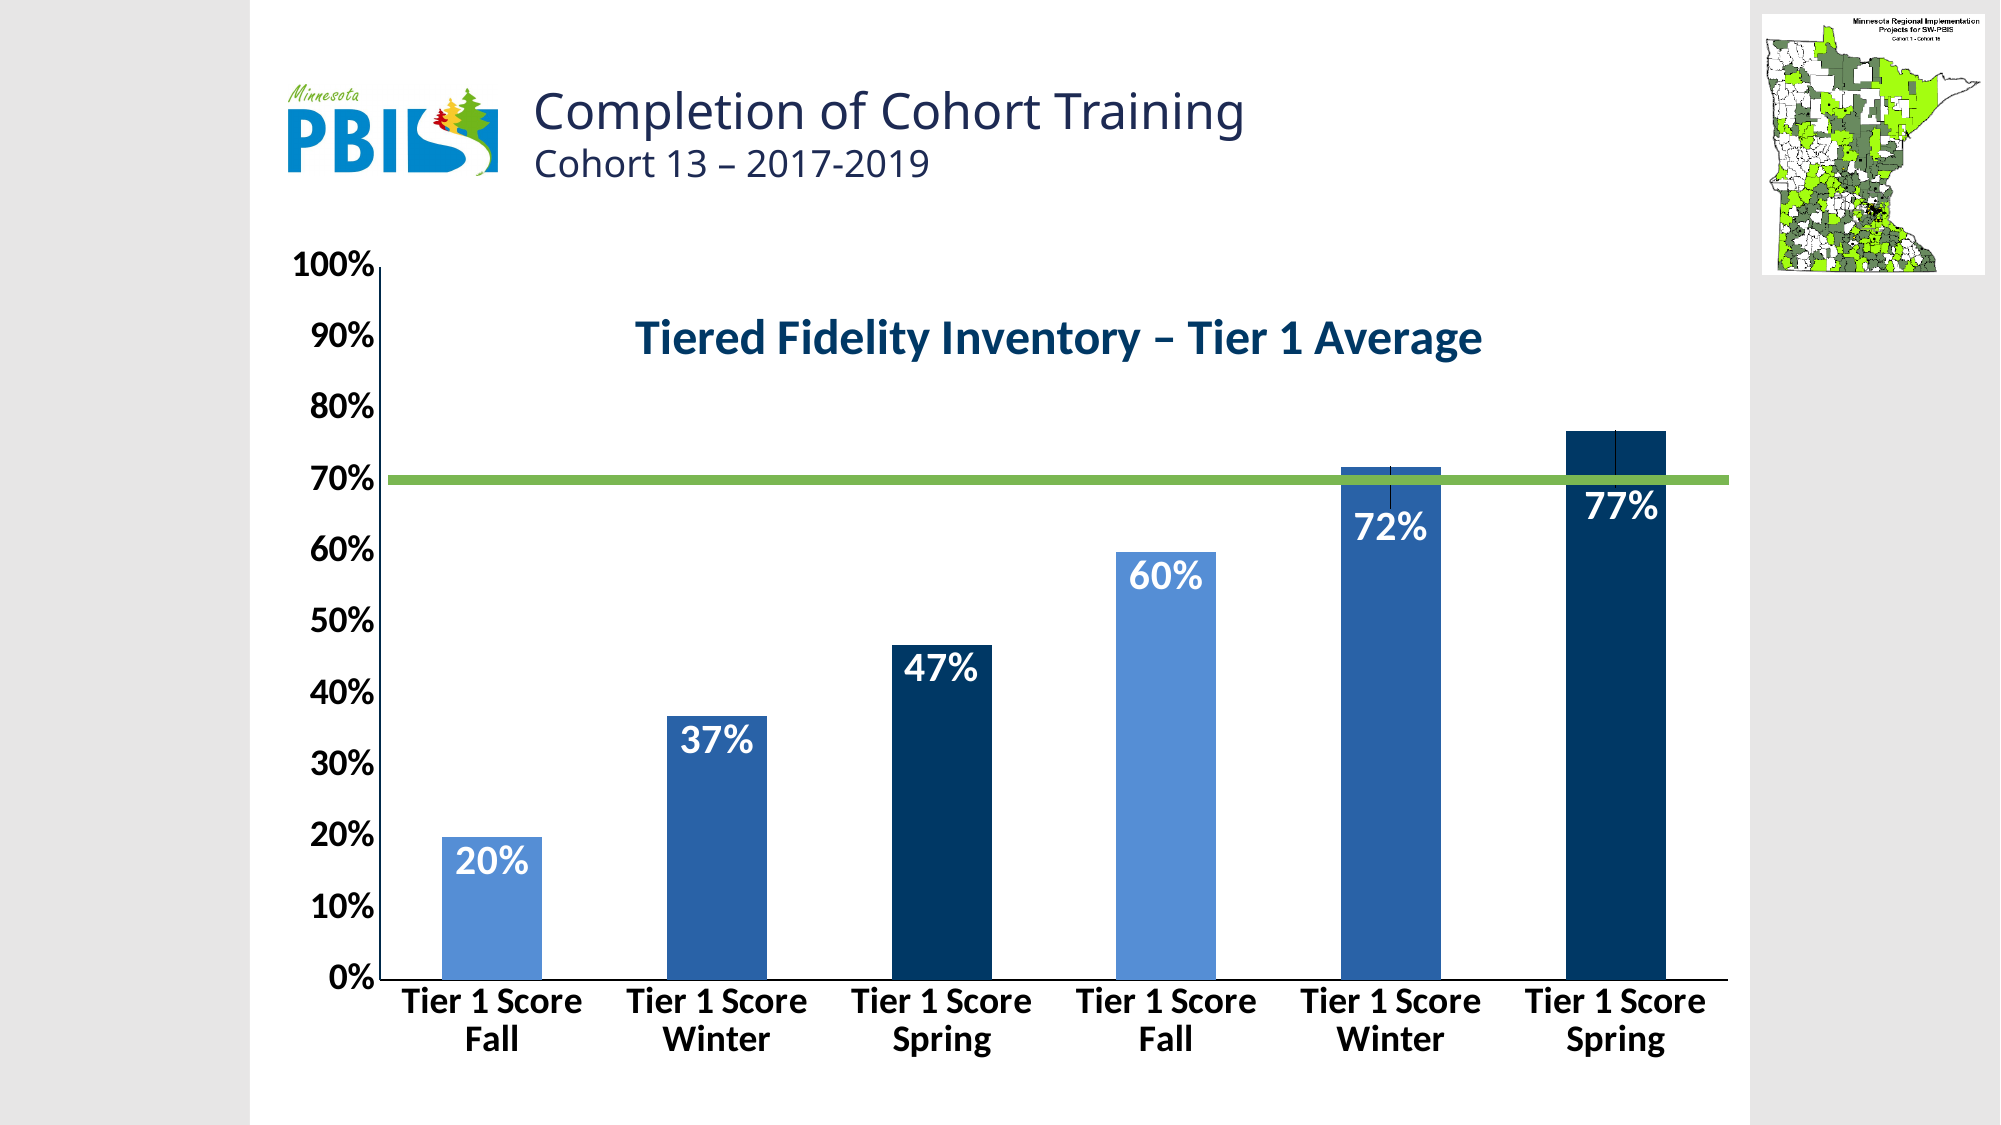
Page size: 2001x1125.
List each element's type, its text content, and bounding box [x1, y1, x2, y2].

picture [288, 84, 498, 176]
picture [301, 120, 312, 137]
picture [1762, 14, 1986, 275]
title Completion of Cohort Training Cohort 13 – 2017-2019 [518, 57, 1665, 208]
chart [277, 241, 1729, 1103]
